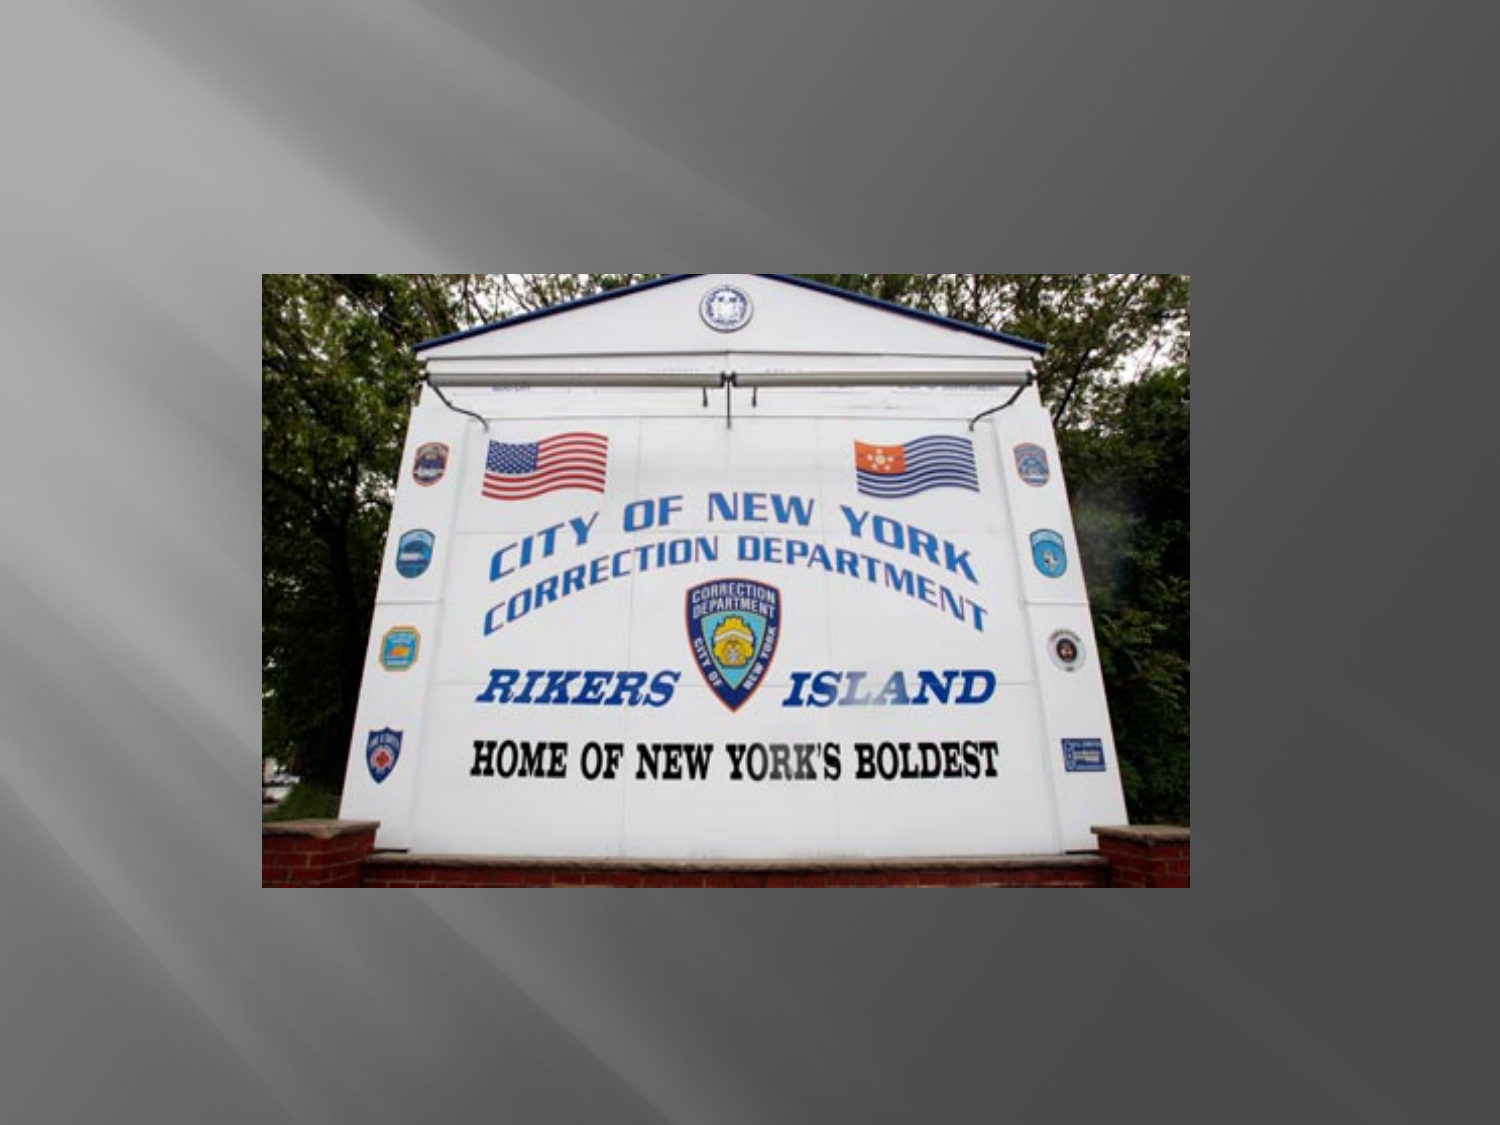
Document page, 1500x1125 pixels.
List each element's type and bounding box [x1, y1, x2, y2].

picture [262, 274, 1190, 888]
